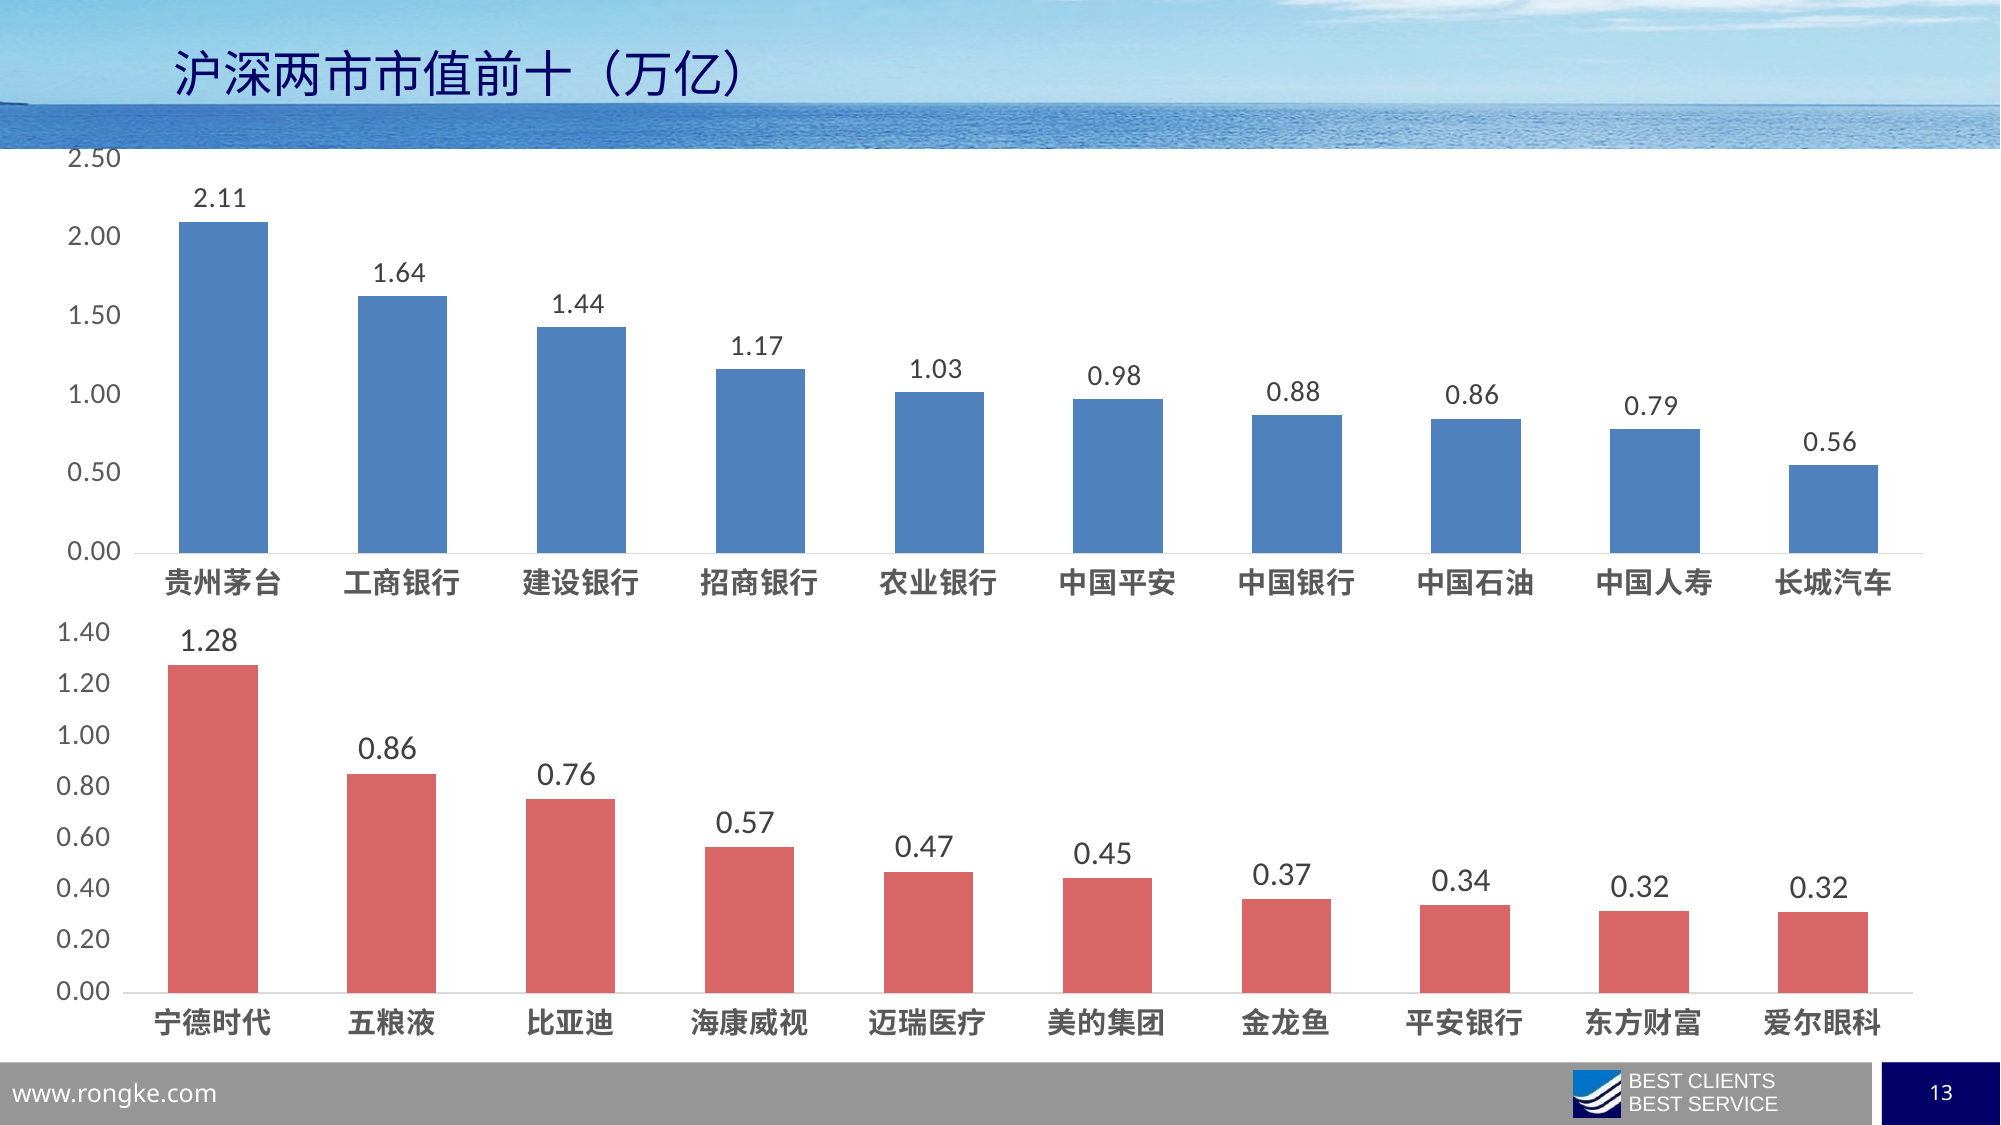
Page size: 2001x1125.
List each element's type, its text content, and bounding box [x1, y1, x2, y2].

picture [1573, 1070, 1621, 1118]
chart [17, 135, 1963, 1051]
picture [0, 0, 2000, 149]
text_box 沪深两市市值前十（万亿） [173, 42, 1524, 106]
